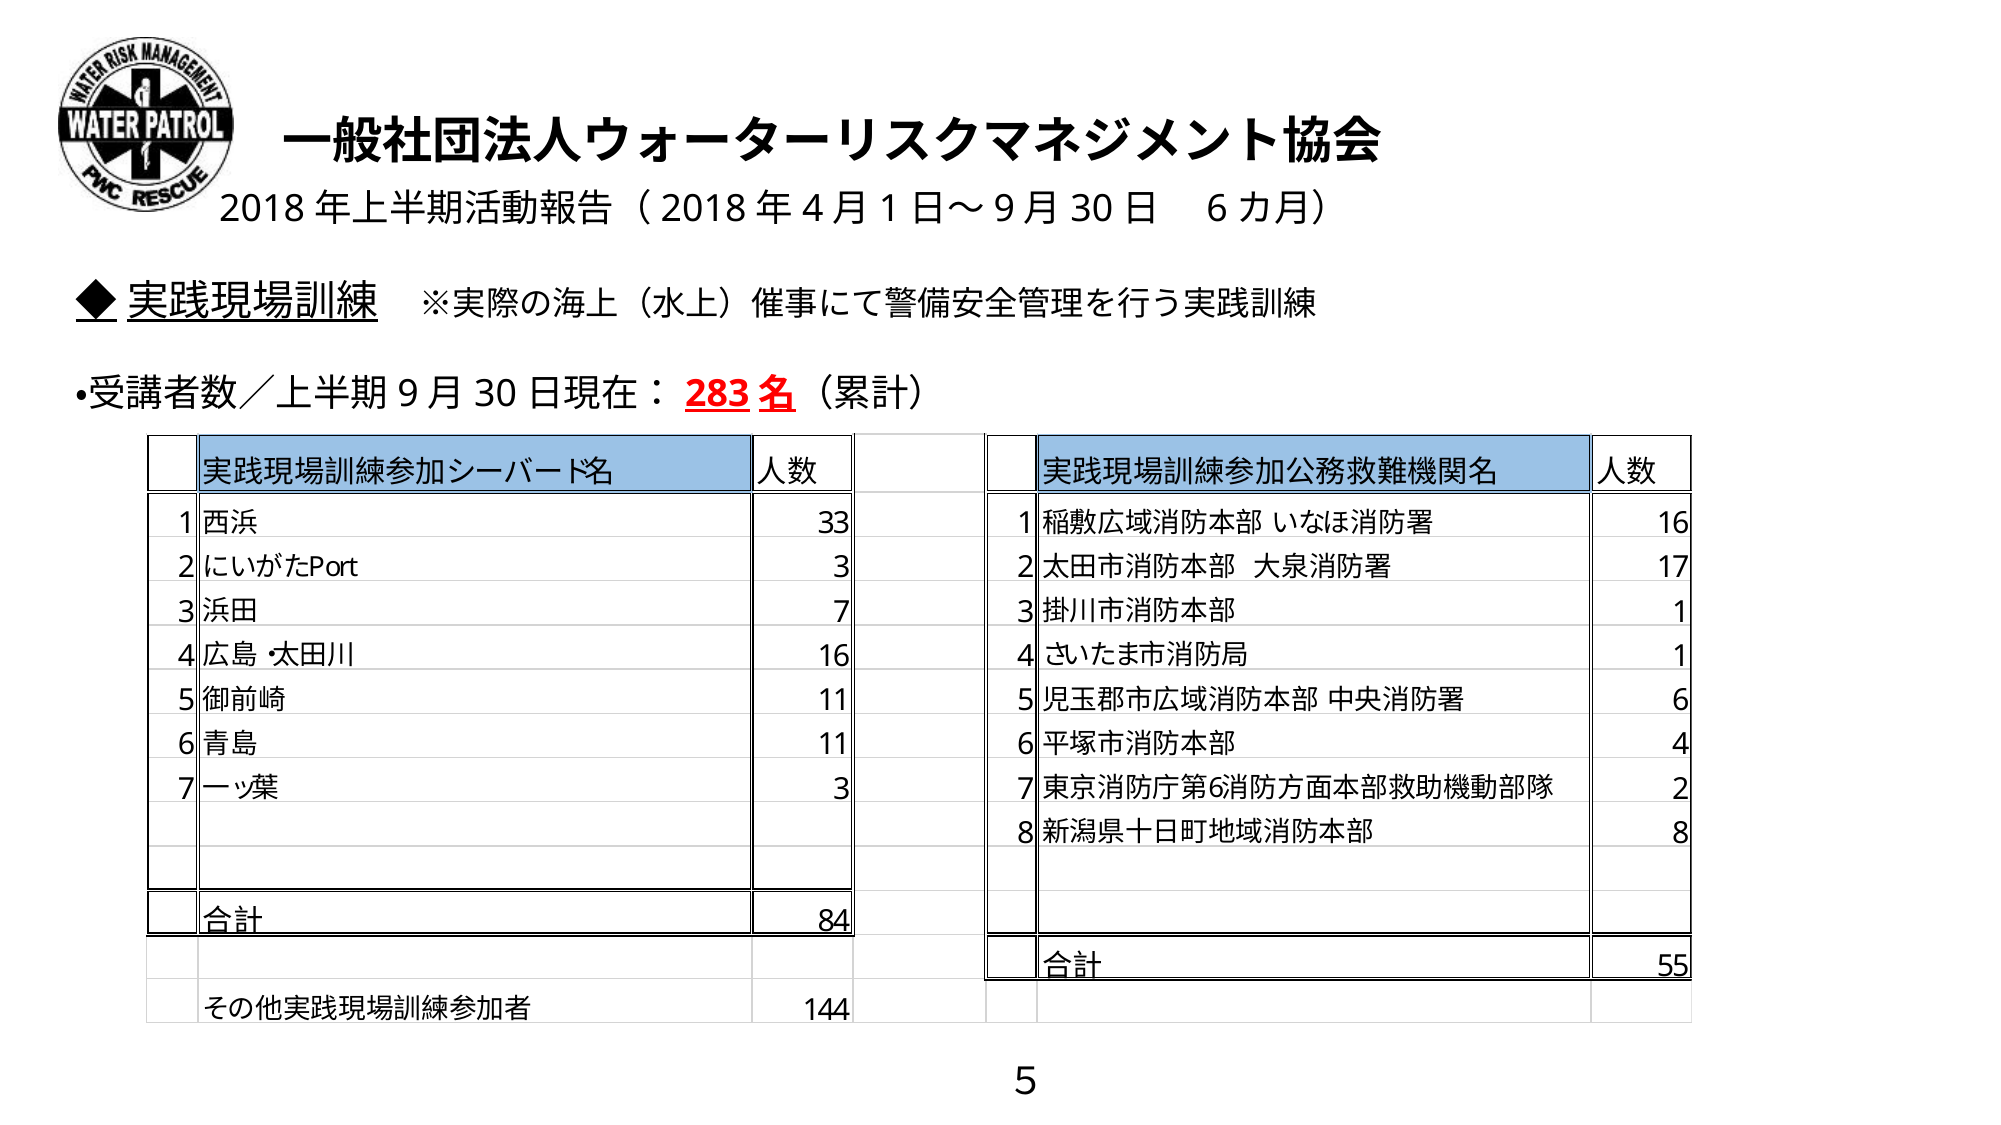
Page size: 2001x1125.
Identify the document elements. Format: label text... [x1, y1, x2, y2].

text_box ◆実践現場訓練 ※実際の海上（水上）催事にて警備安全管理を行う実践訓練 ・受講者数／上半期9月30日現在：283名（累計） [60, 266, 1333, 422]
text_box ５ [993, 1049, 1061, 1110]
text_box 2018年上半期活動報告（2018年4月1日～9月30日 6カ月） [204, 176, 1365, 237]
picture [58, 37, 234, 212]
text_box 一般社団法人ウォーターリスクマネジメント協会 [267, 101, 1398, 176]
picture [146, 433, 1693, 1024]
